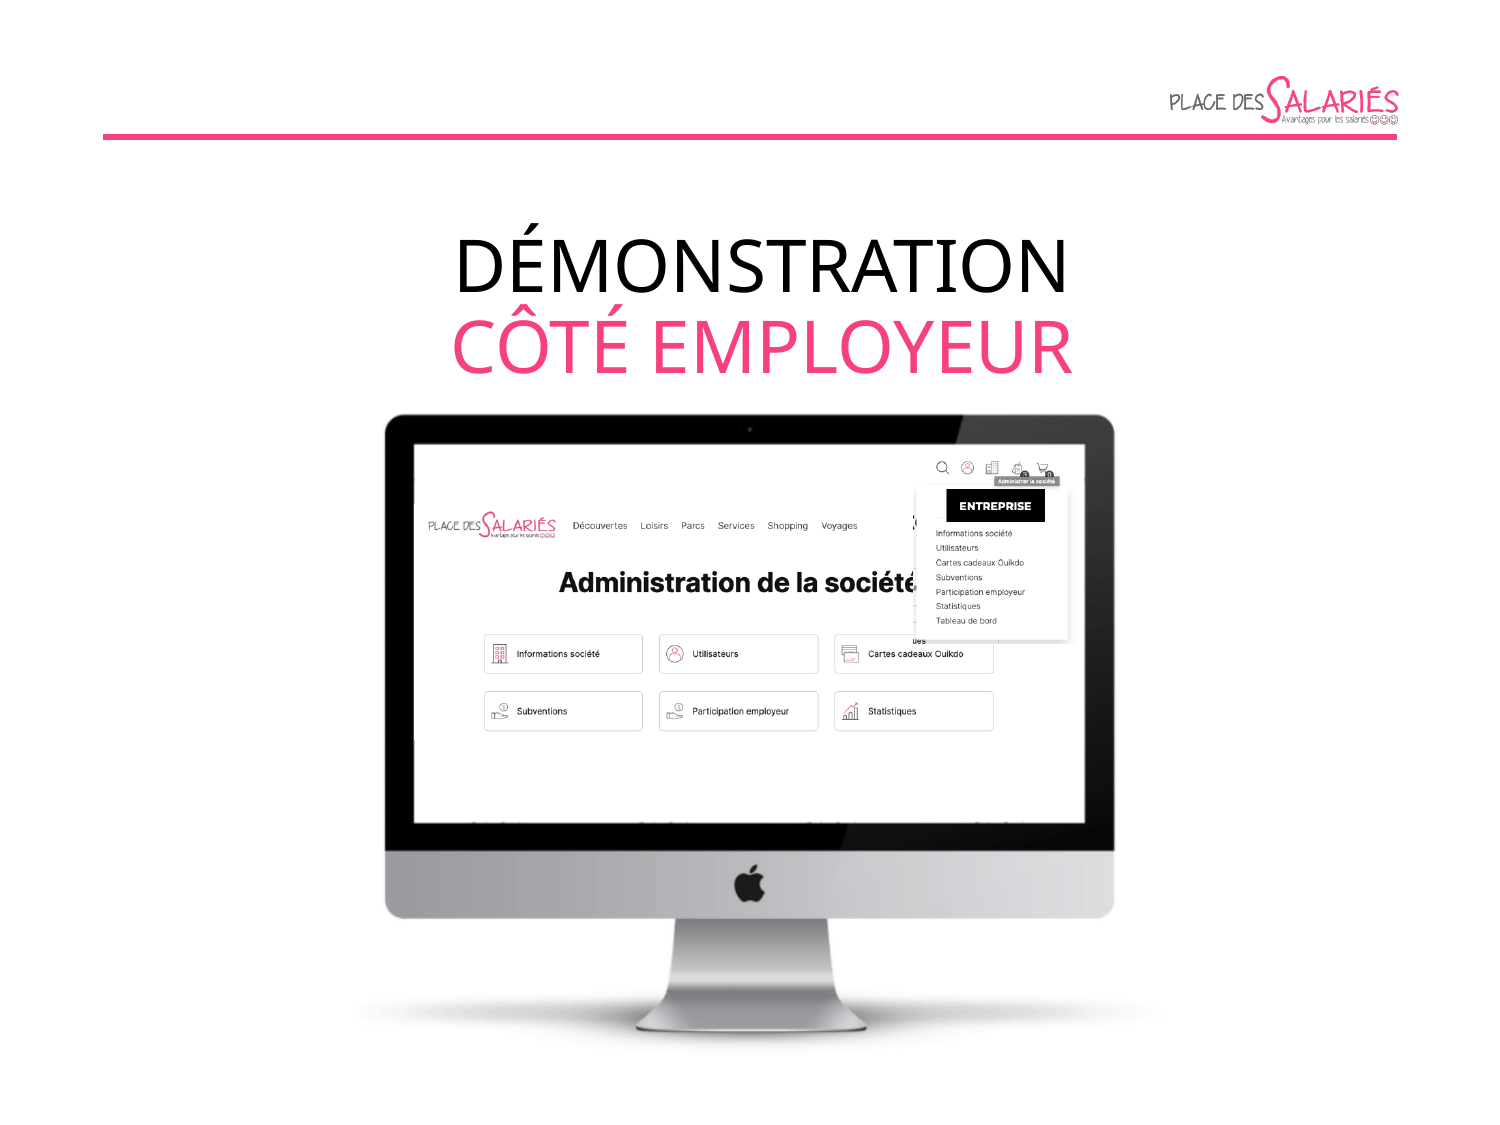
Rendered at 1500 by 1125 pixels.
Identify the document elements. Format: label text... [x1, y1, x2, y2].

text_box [359, 405, 1167, 1057]
picture [1168, 69, 1402, 135]
text_box DÉMONSTRATION CÔTÉ EMPLOYEUR [203, 212, 1322, 405]
